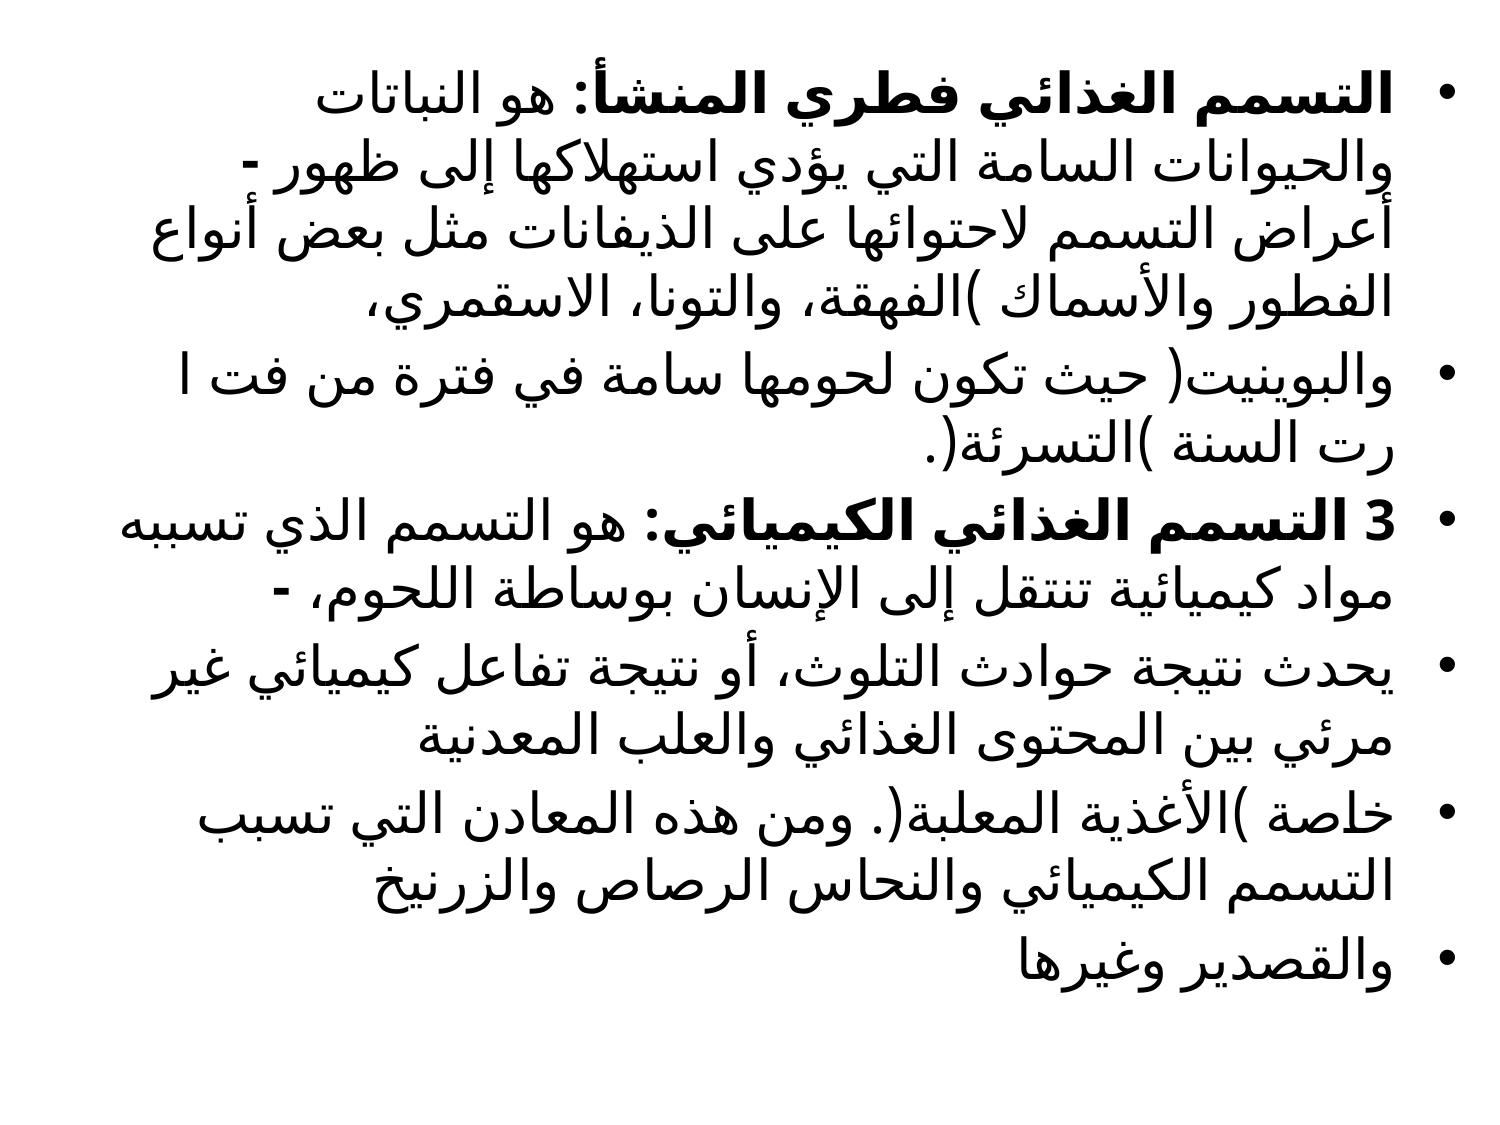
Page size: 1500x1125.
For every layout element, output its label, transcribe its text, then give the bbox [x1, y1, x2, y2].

list التسمم الغذائي فطري المنشأ: هو النباتات والحيوانات السامة التي يؤدي استهلاكها إلى ظهور -أعراض التسمم لاحتوائها على الذيفانات مثل بعض أنواع الفطور والأسماك )الفهقة، والتونا، الاسقمري، والبوينيت( حيث تكون لحومها سامة في فترة من فت ا رت السنة )التسرئة(. 3 التسمم الغذائي الكيميائي: هو التسمم الذي تسببه مواد كيميائية تنتقل إلى الإنسان بوساطة اللحوم، - يحدث نتيجة حوادث التلوث، أو نتيجة تفاعل كيميائي غير مرئي بين المحتوى الغذائي والعلب المعدنية خاصة )الأغذية المعلبة(. ومن هذه المعادن التي تسبب التسمم الكيميائي والنحاس الرصاص والزرنيخ والقصدير وغيرها [75, 50, 1463, 1005]
